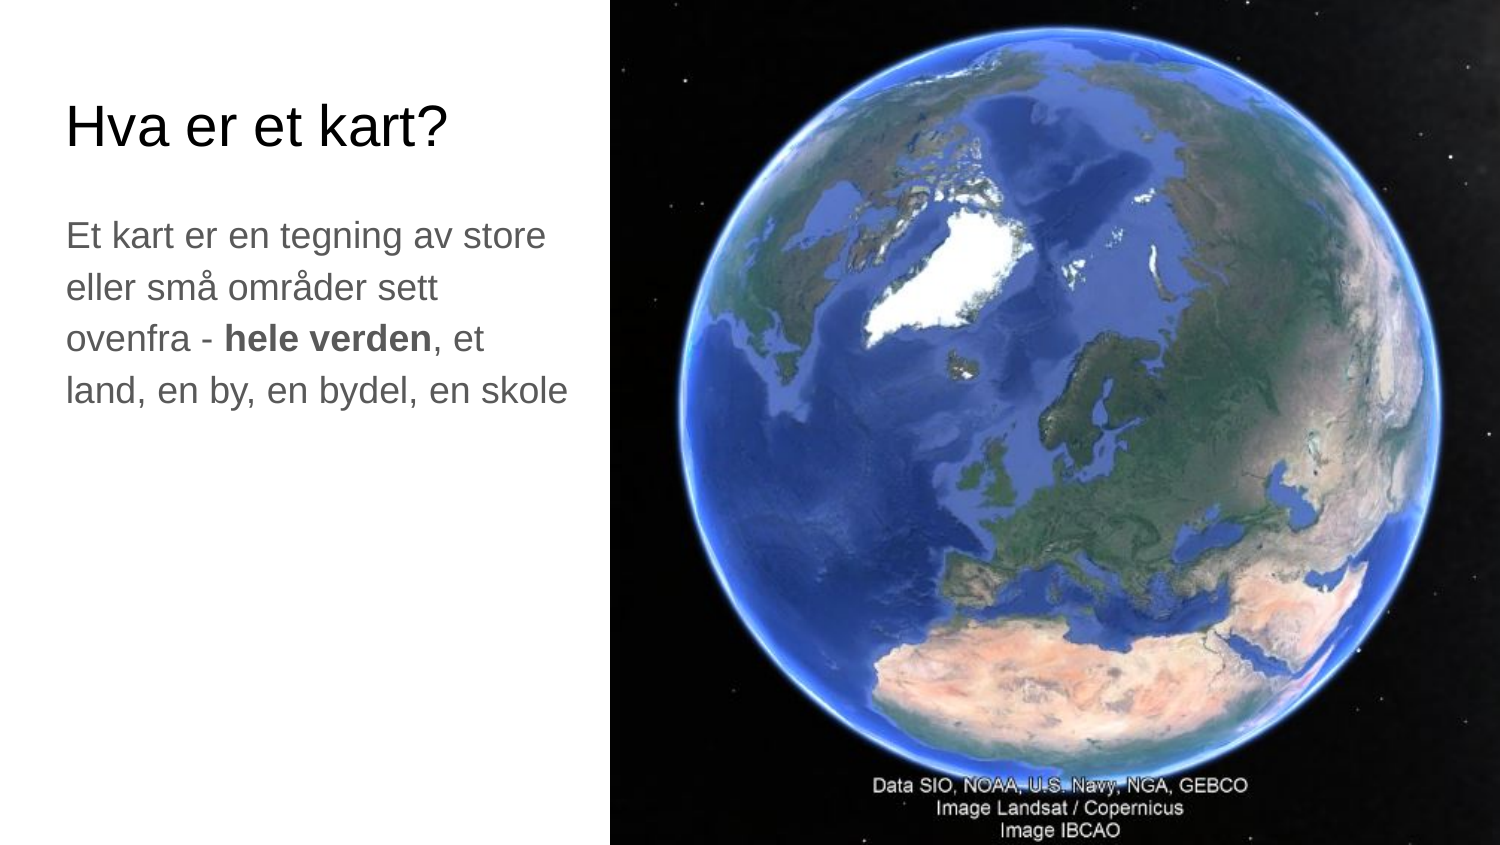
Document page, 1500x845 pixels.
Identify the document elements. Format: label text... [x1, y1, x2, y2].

text_box Hva er et kart? [51, 73, 605, 167]
text_box Et kart er en tegning av store eller små områder sett ovenfra - hele verden, et land, en by, en bydel, en skole [51, 189, 585, 480]
picture [610, 0, 1500, 845]
